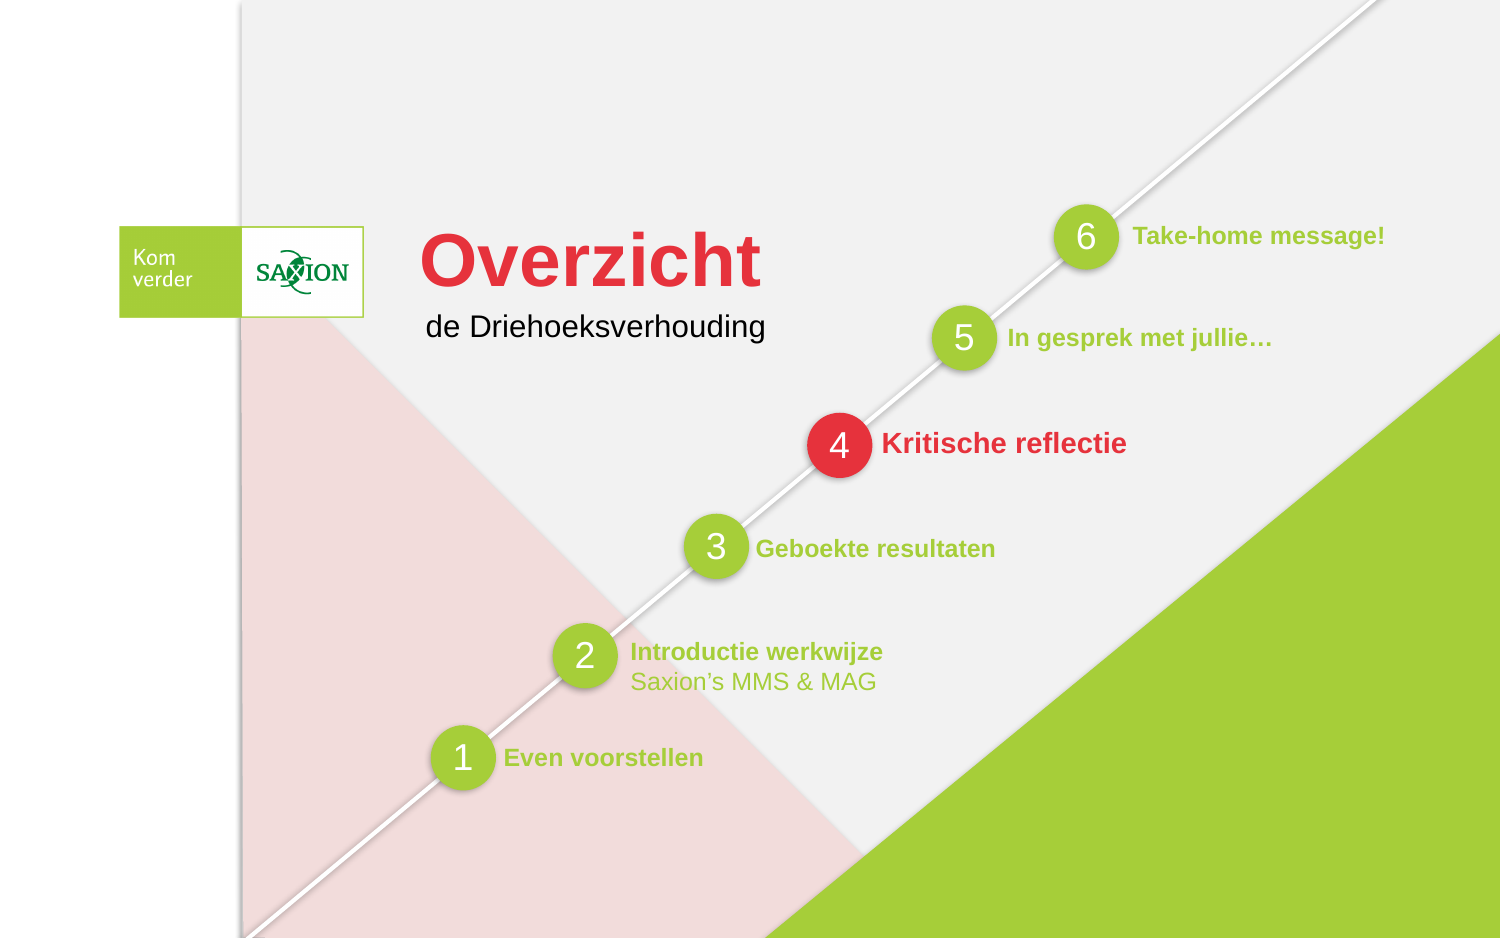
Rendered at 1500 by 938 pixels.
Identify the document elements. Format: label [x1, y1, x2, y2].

text_box [430, 724, 497, 791]
text_box [1053, 204, 1120, 270]
text_box [217, 0, 1500, 938]
text_box [806, 412, 873, 479]
text_box [552, 622, 619, 689]
picture [119, 225, 364, 318]
text_box [931, 305, 998, 371]
text_box [683, 513, 750, 580]
